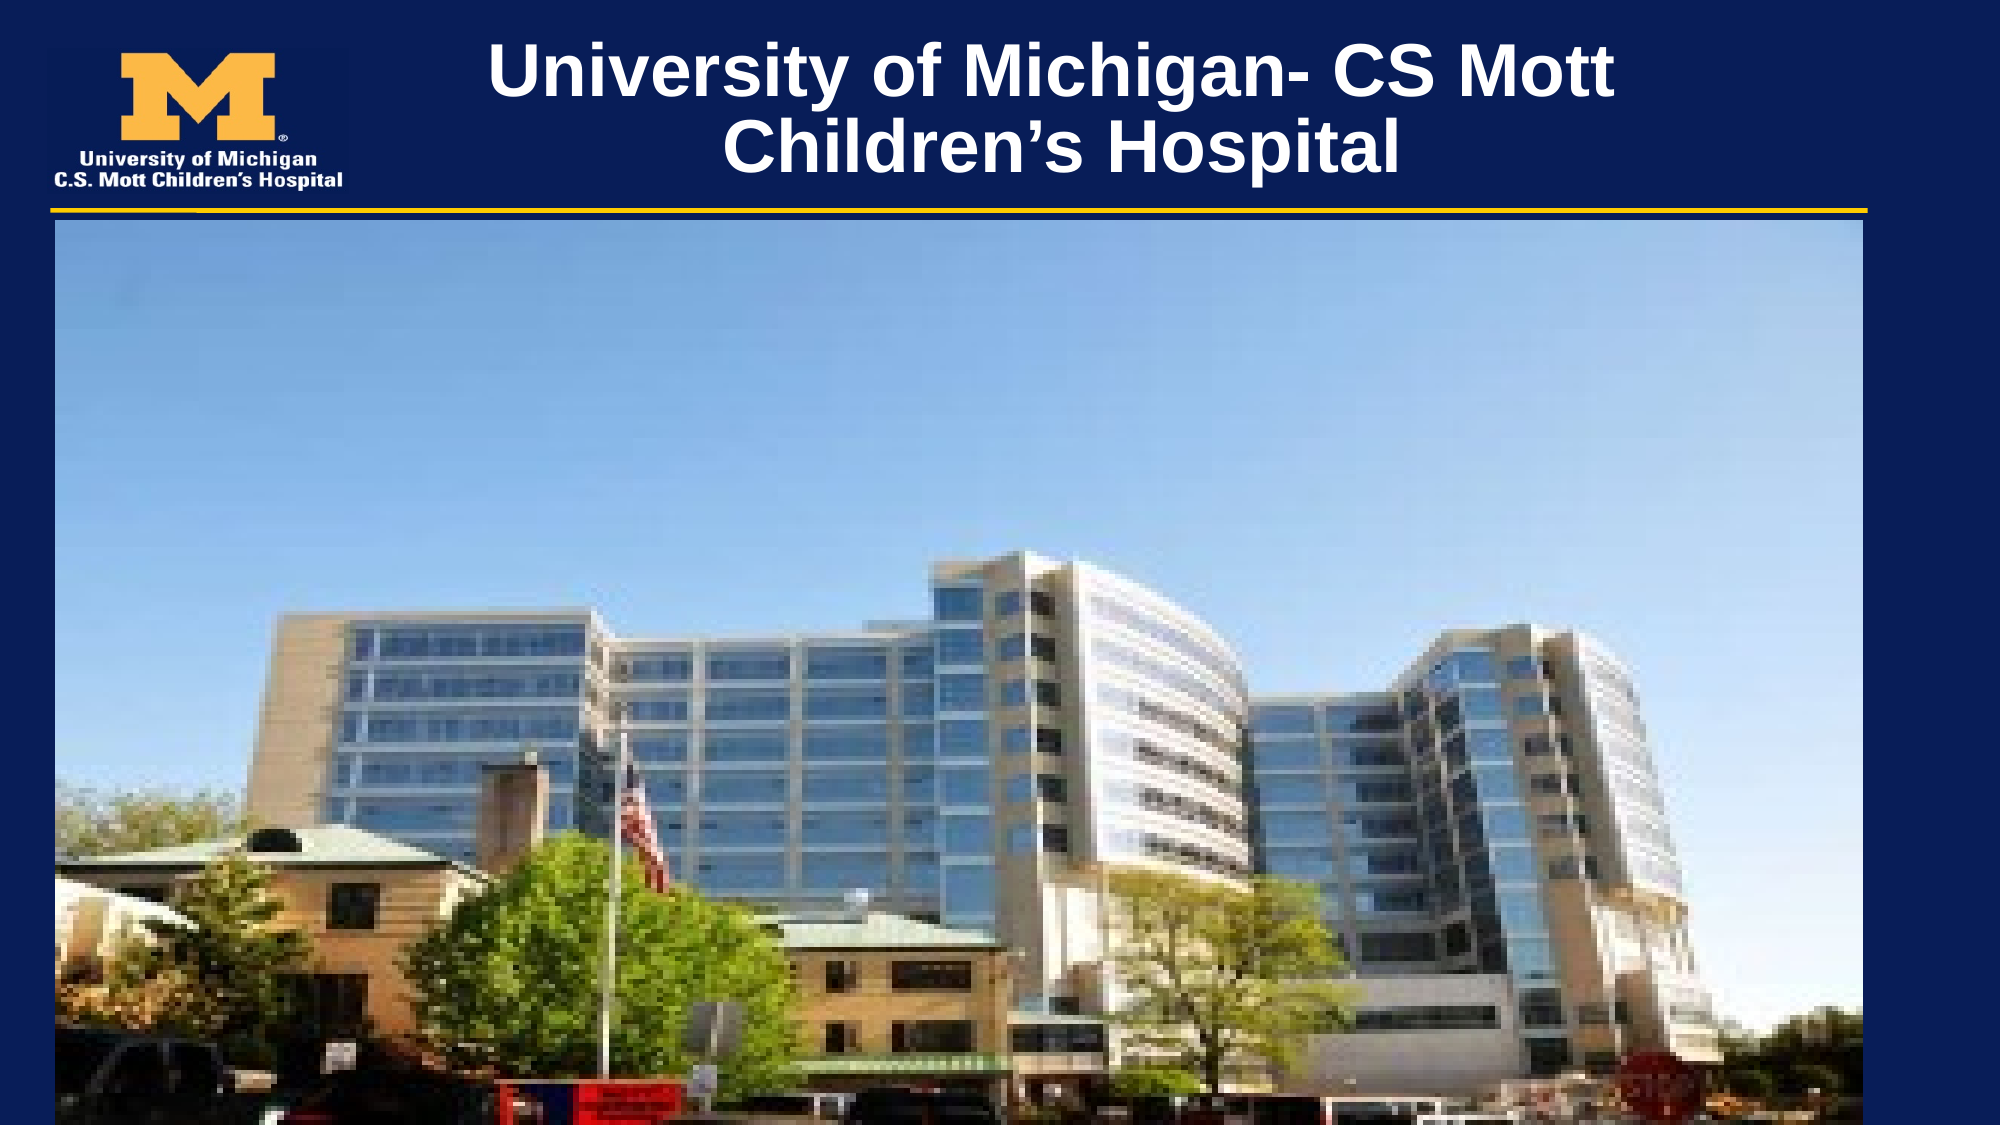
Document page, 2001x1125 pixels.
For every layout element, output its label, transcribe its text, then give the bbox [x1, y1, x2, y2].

title University of Michigan- CS Mott Children’s Hospital [285, 25, 1840, 197]
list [55, 219, 1864, 1125]
picture [47, 48, 285, 194]
